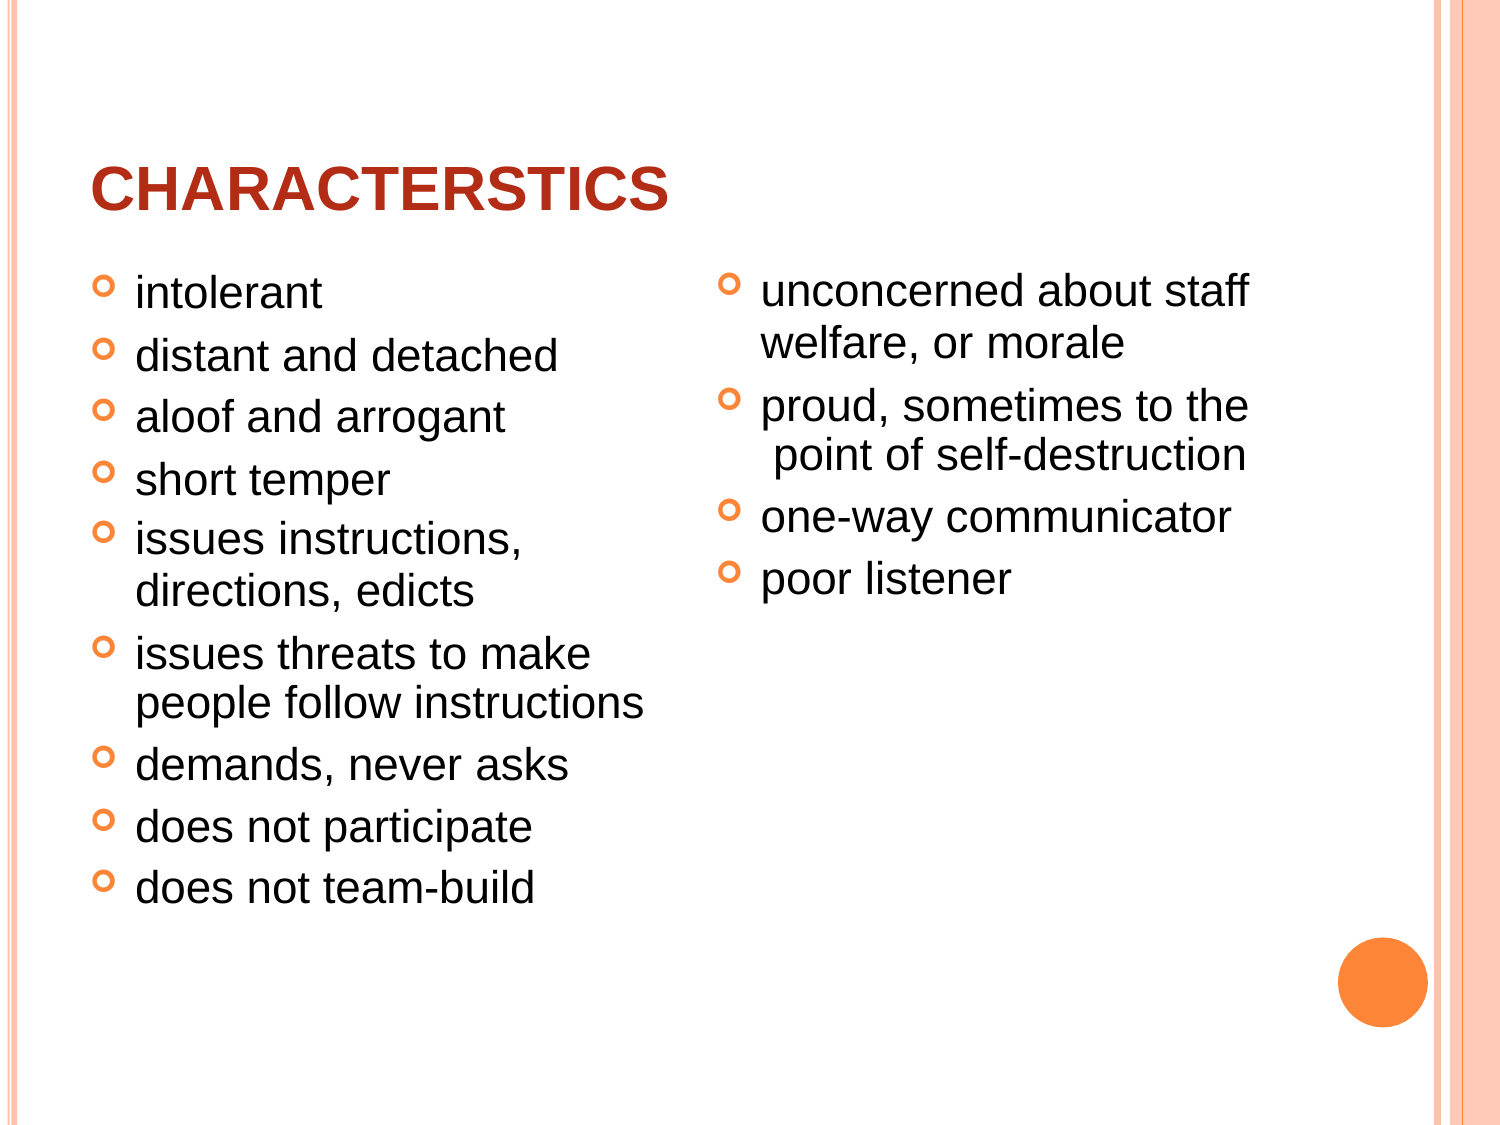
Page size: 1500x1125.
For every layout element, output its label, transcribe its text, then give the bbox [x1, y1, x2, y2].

list intolerant distant and detached aloof and arrogant short temper issues instructions, directions, edicts issues threats to make people follow instructions demands, never asks does not participate does not team-build [87, 253, 650, 914]
title CHARACTERSTICS [87, 146, 673, 337]
text_box unconcerned about staff welfare, or morale proud, sometimes to the point of self-destruction one-way communicator poor listener [713, 261, 1255, 604]
